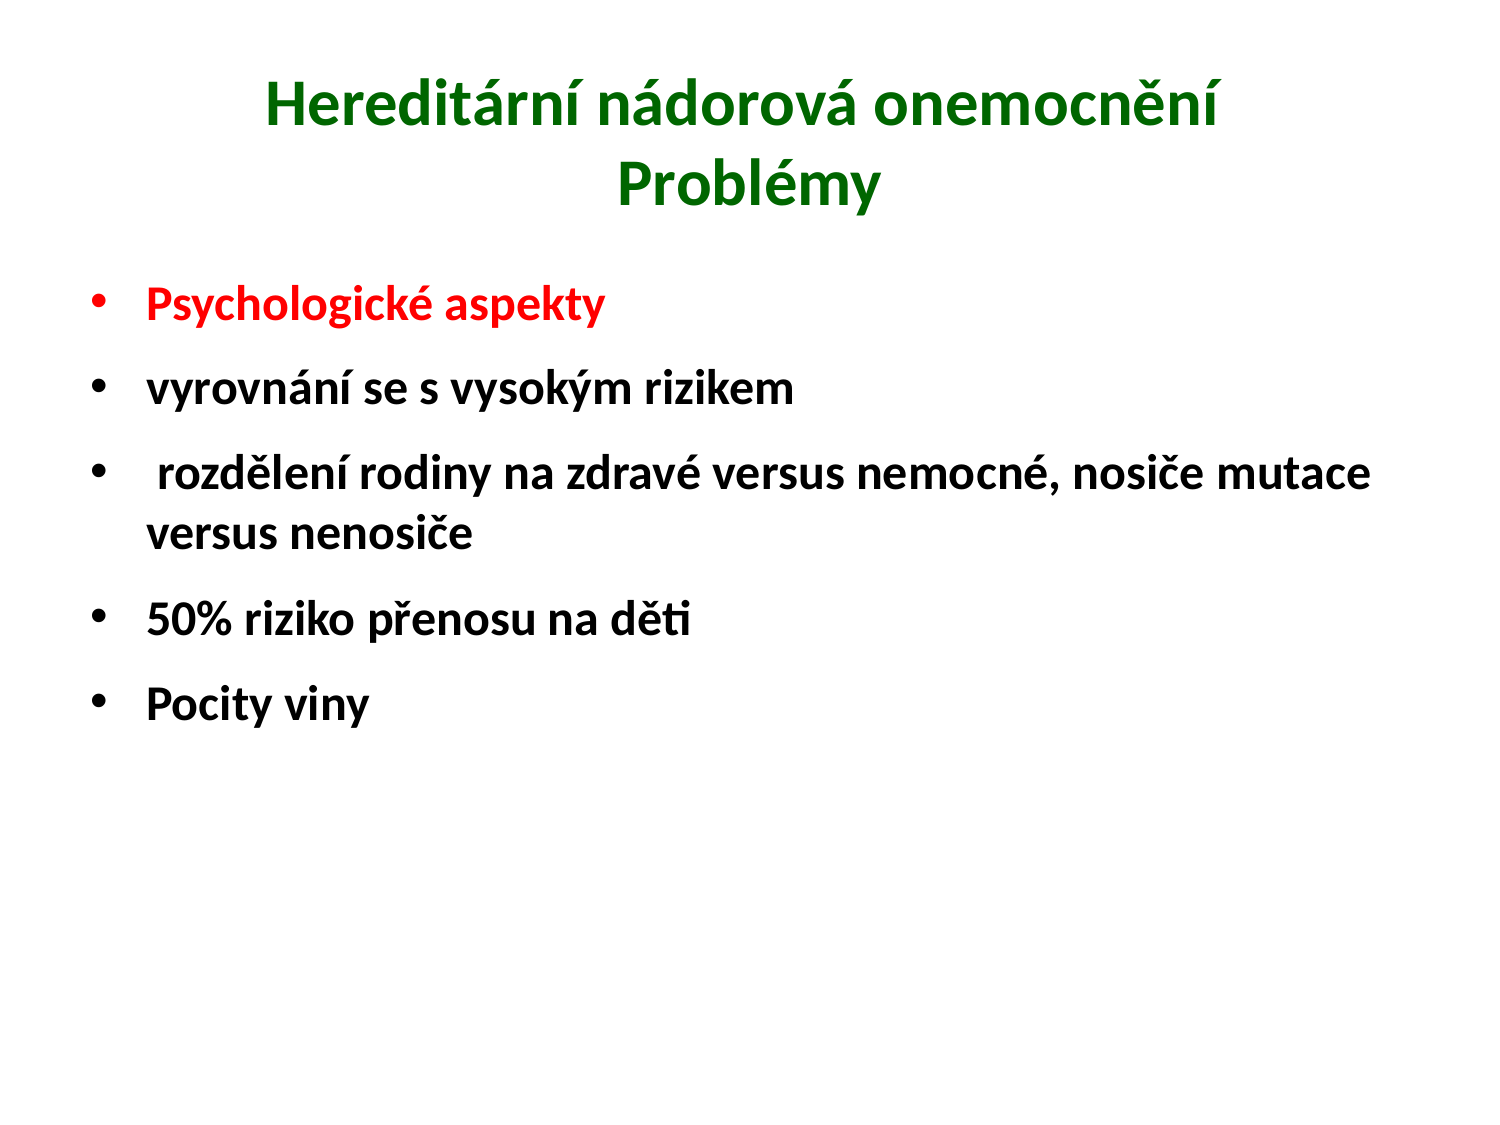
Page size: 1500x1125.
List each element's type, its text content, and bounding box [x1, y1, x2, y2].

title Hereditární nádorová onemocnění Problémy [74, 44, 1426, 233]
list Psychologické aspekty vyrovnání se s vysokým rizikem rozdělení rodiny na zdravé versus nemocné, nosiče mutace versus nenosiče 50% riziko přenosu na děti Pocity viny [74, 262, 1426, 1006]
